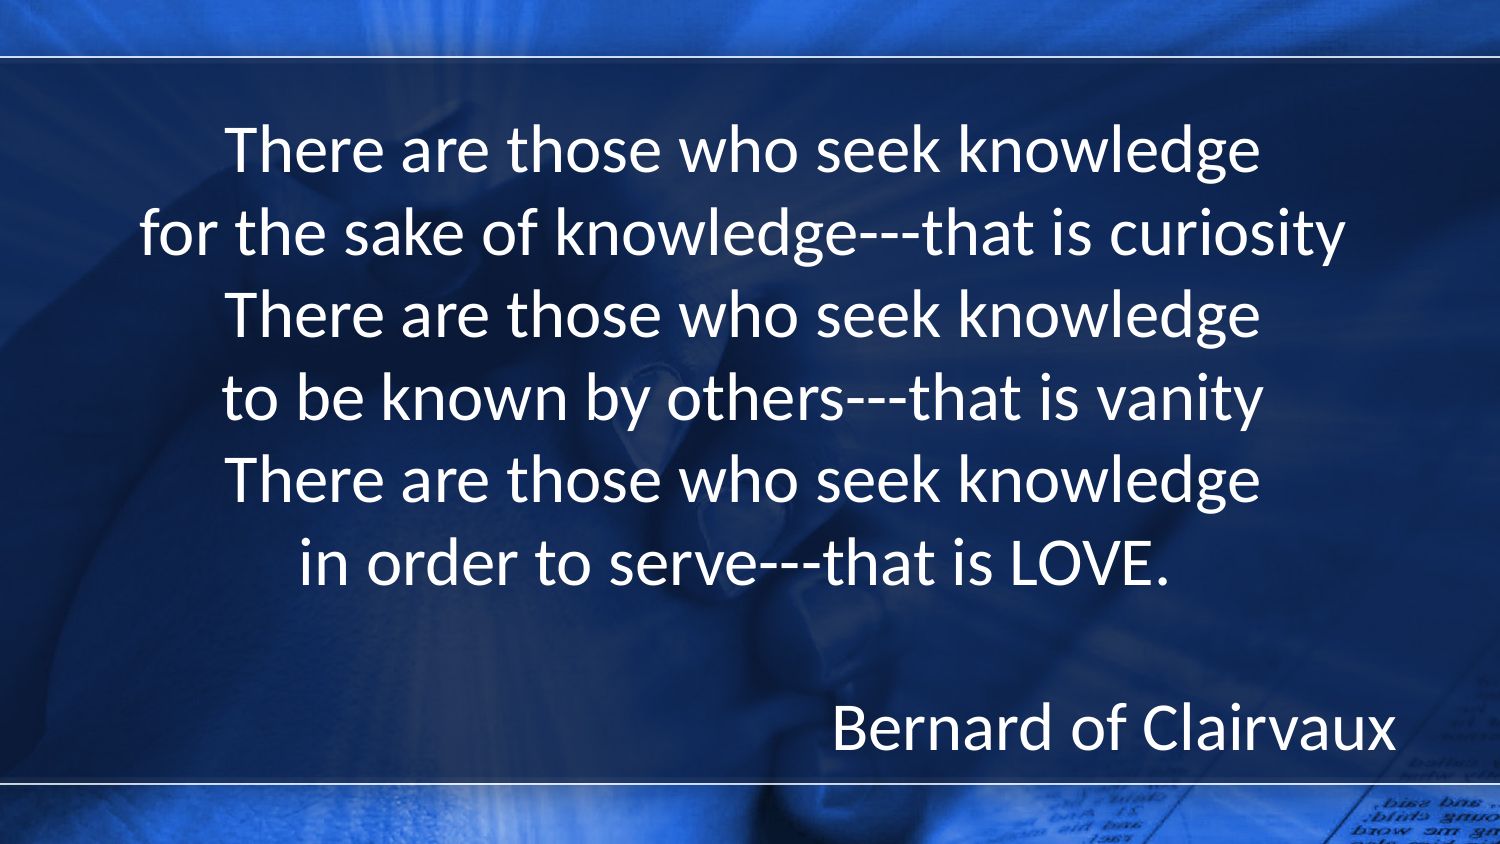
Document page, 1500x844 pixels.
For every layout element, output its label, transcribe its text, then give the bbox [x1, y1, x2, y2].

picture [0, 0, 1500, 844]
text_box There are those who seek knowledge for the sake of knowledge---that is curiosity There are those who seek knowledge to be known by others---that is vanity There are those who seek knowledge in order to serve---that is LOVE. Bernard of Clairvaux [74, 96, 1413, 844]
